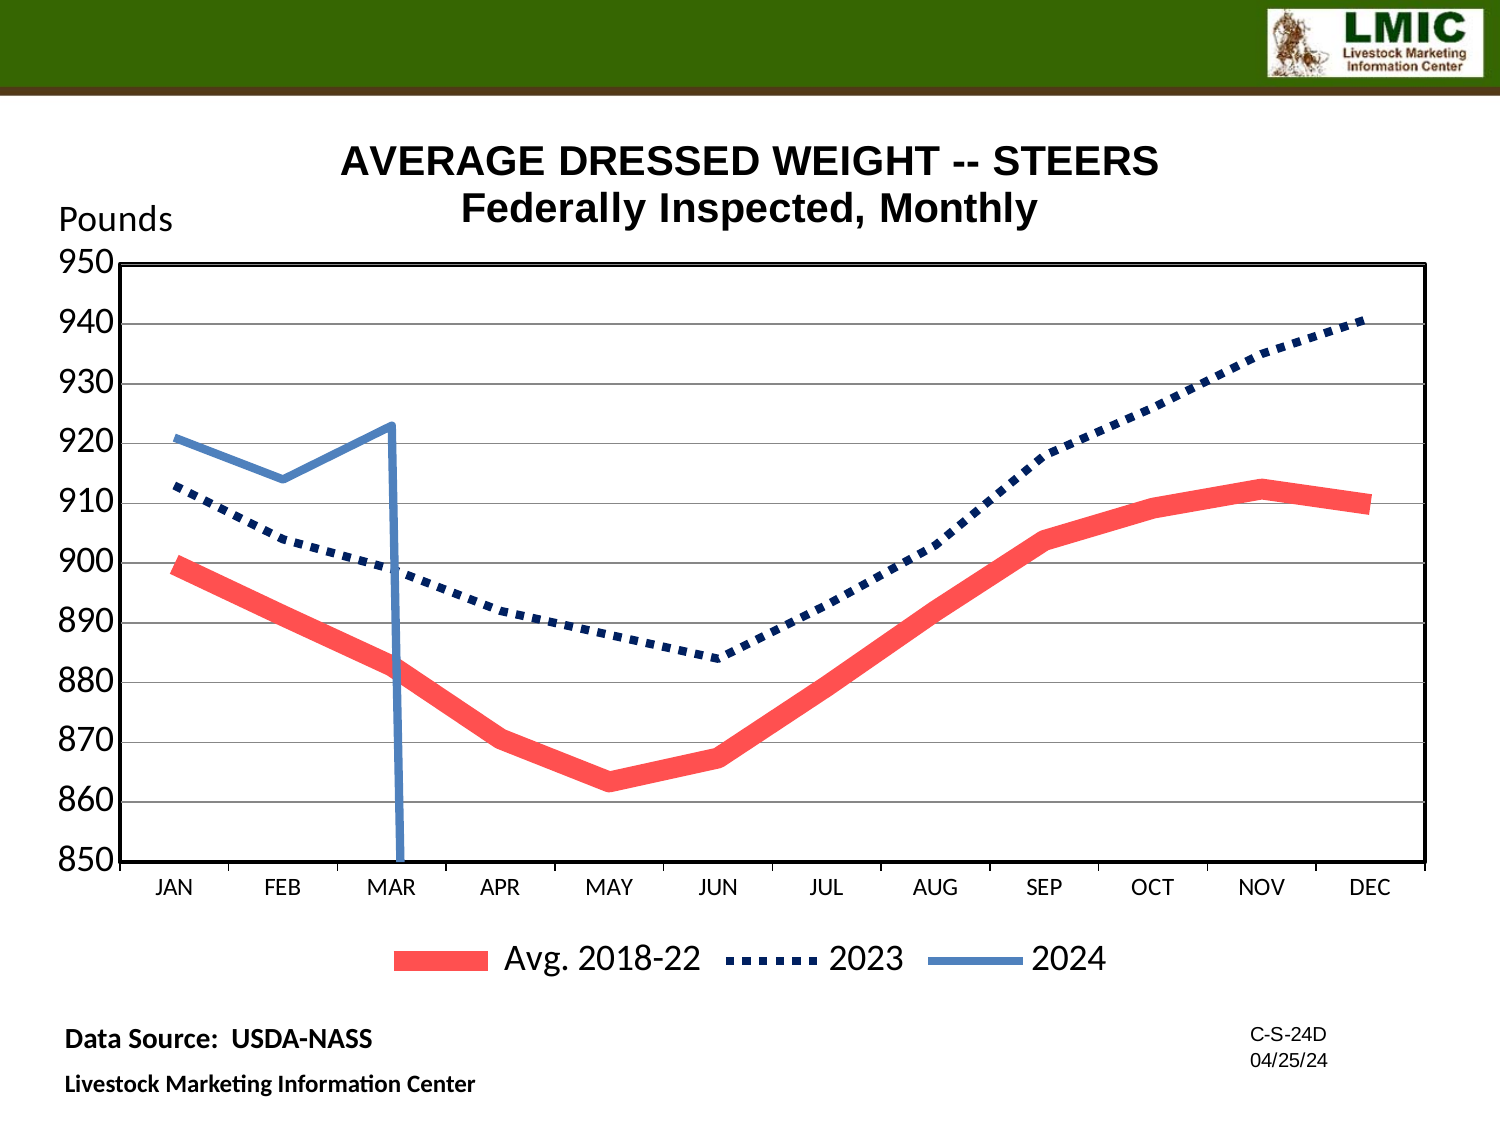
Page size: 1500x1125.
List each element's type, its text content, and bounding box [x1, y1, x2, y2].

picture [0, 0, 1500, 1125]
chart [24, 99, 1476, 988]
text_box Data Source: USDA-NASS Livestock Marketing Information Center [49, 1012, 725, 1105]
